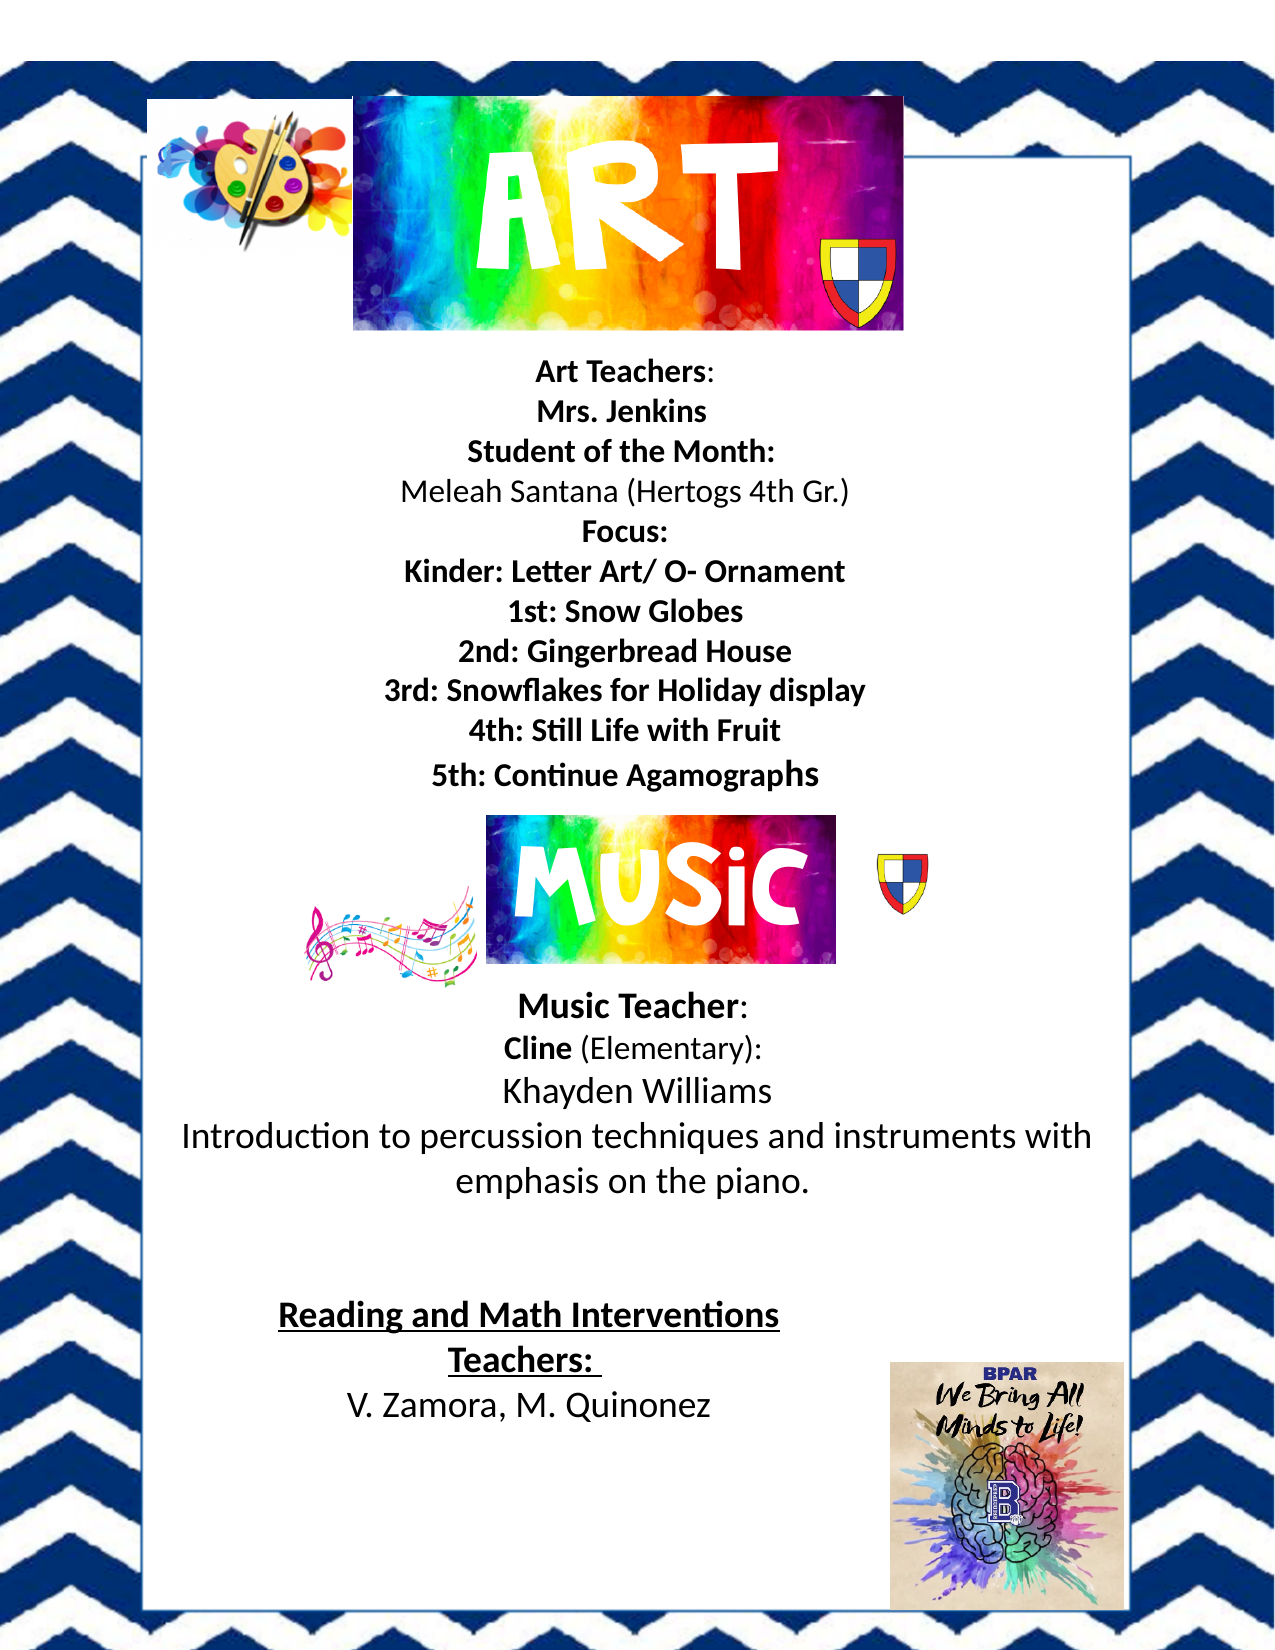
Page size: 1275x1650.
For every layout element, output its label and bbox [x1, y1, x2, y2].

picture [147, 96, 425, 331]
picture [404, 96, 904, 331]
picture [876, 853, 932, 915]
picture [486, 815, 836, 964]
picture [304, 886, 477, 988]
picture [890, 1362, 1124, 1610]
list [0, 61, 1275, 1650]
